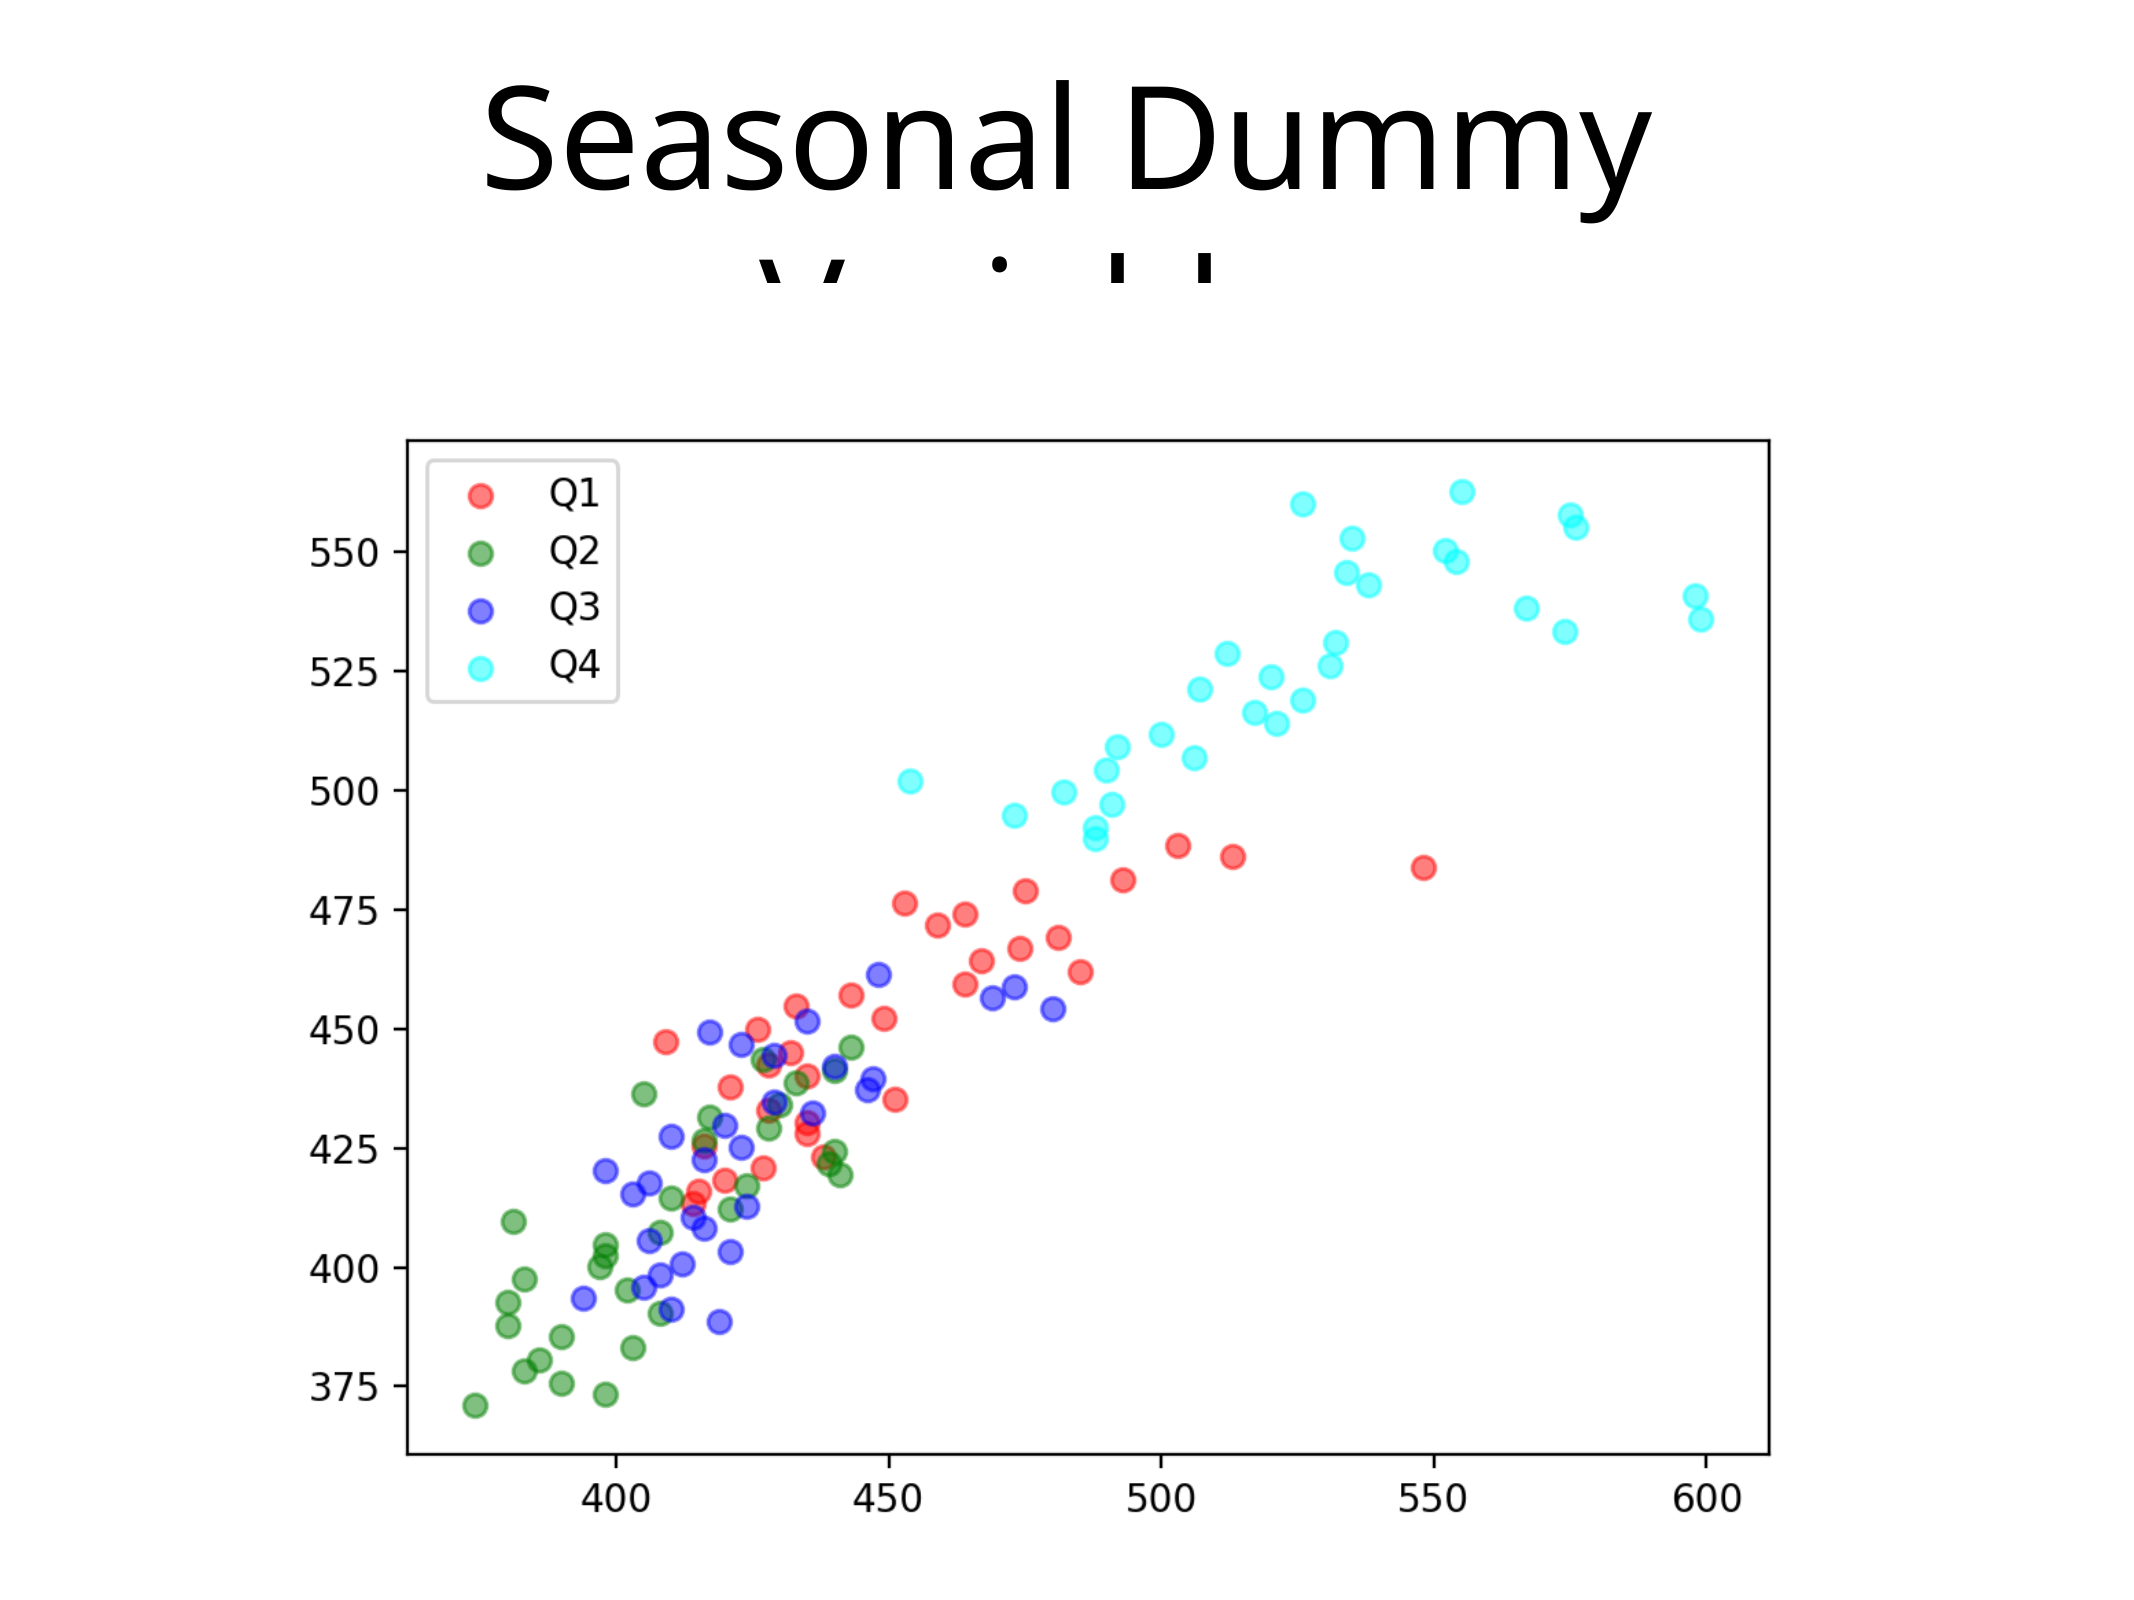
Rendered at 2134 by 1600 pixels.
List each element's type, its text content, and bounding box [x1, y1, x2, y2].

title Seasonal Dummy Variables [155, 41, 1978, 397]
picture [188, 283, 1945, 1600]
